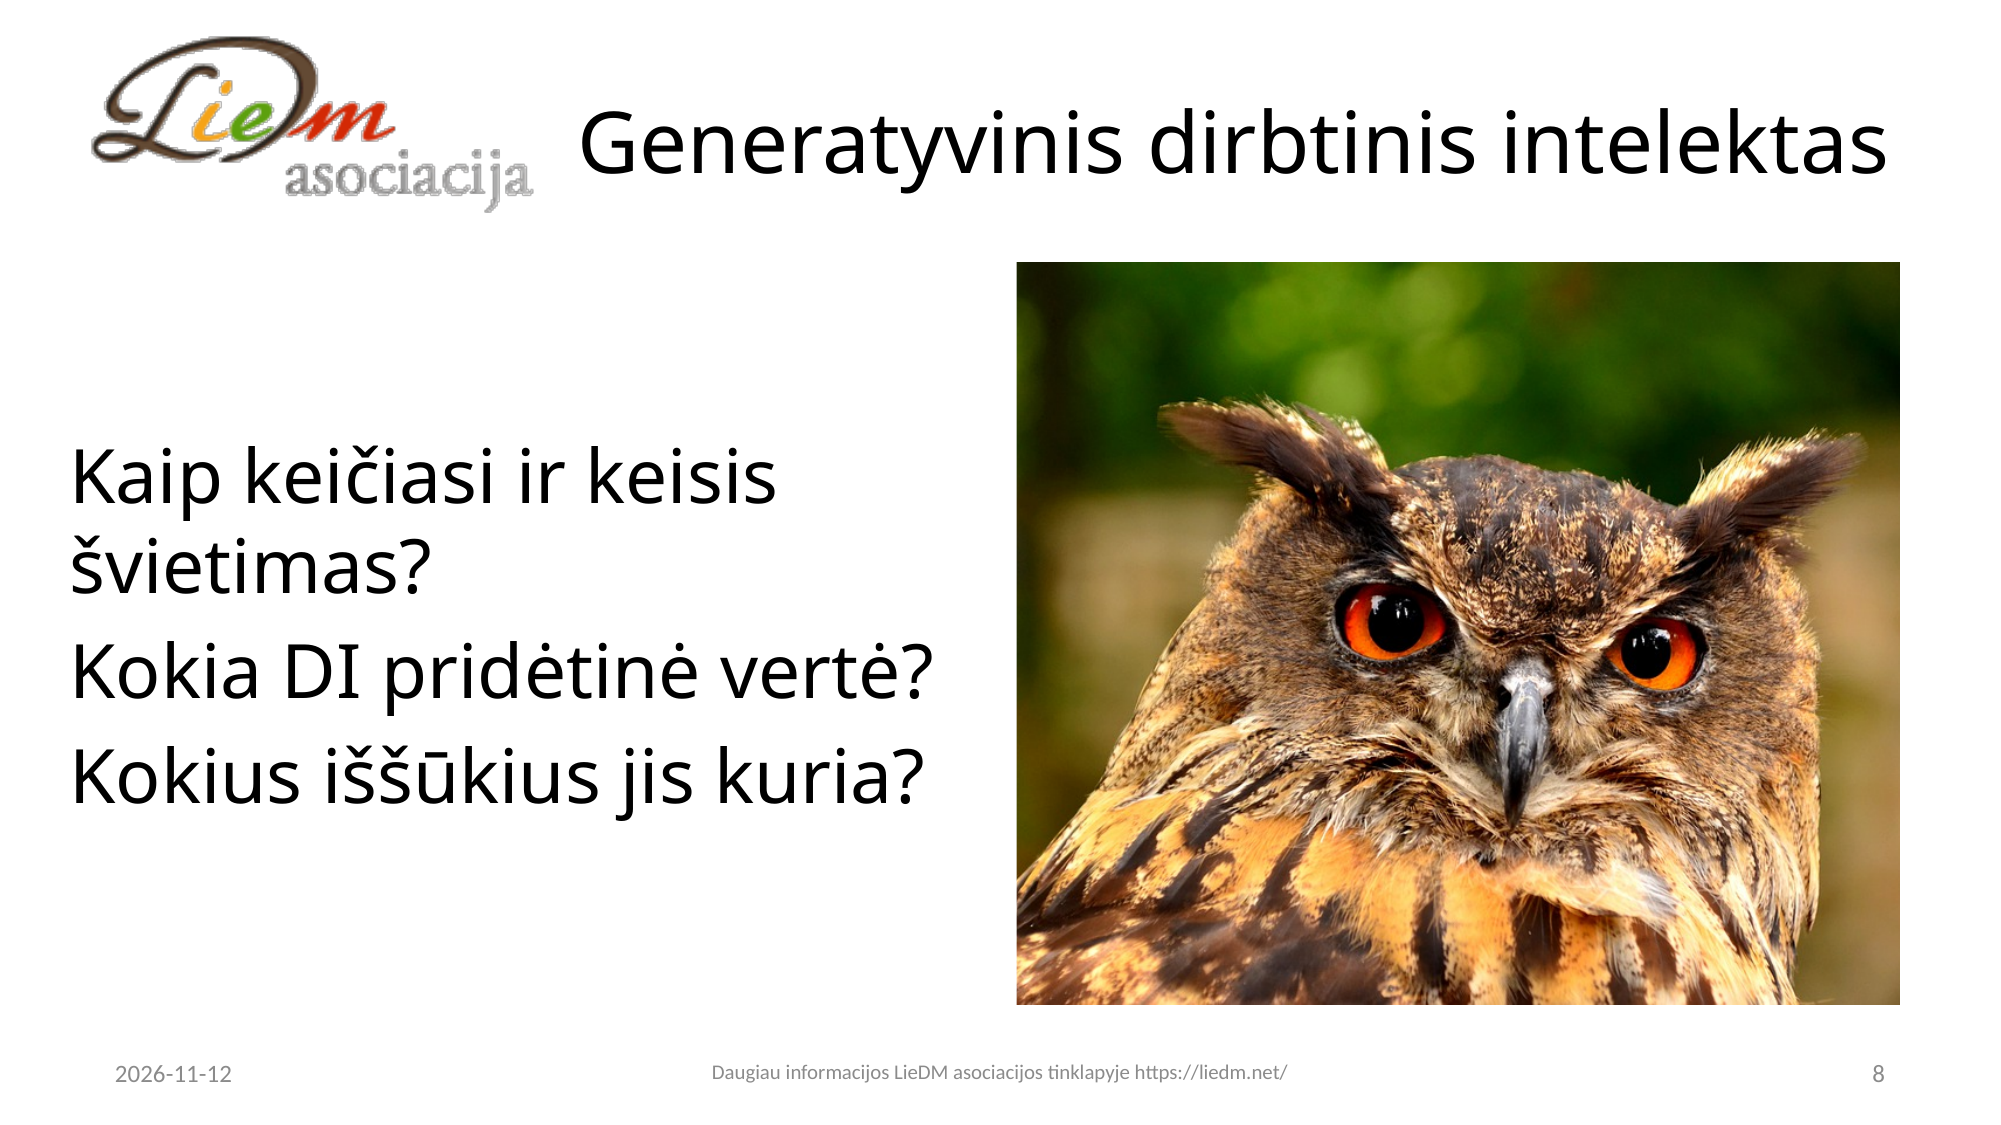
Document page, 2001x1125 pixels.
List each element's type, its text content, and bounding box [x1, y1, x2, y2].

picture [13, 29, 546, 232]
title Generatyvinis dirbtinis intelektas [544, 44, 1946, 233]
list Kaip keičiasi ir keisis švietimas? Kokia DI pridėtinė vertė? Kokius iššūkius jis kuria? [54, 420, 1013, 1010]
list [1016, 262, 1901, 1006]
footer Daugiau informacijos LieDM asociacijos tinklapyje https://liedm.net/ [683, 1042, 1317, 1103]
slide_number 8 [1433, 1042, 1900, 1103]
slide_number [99, 1042, 567, 1103]
